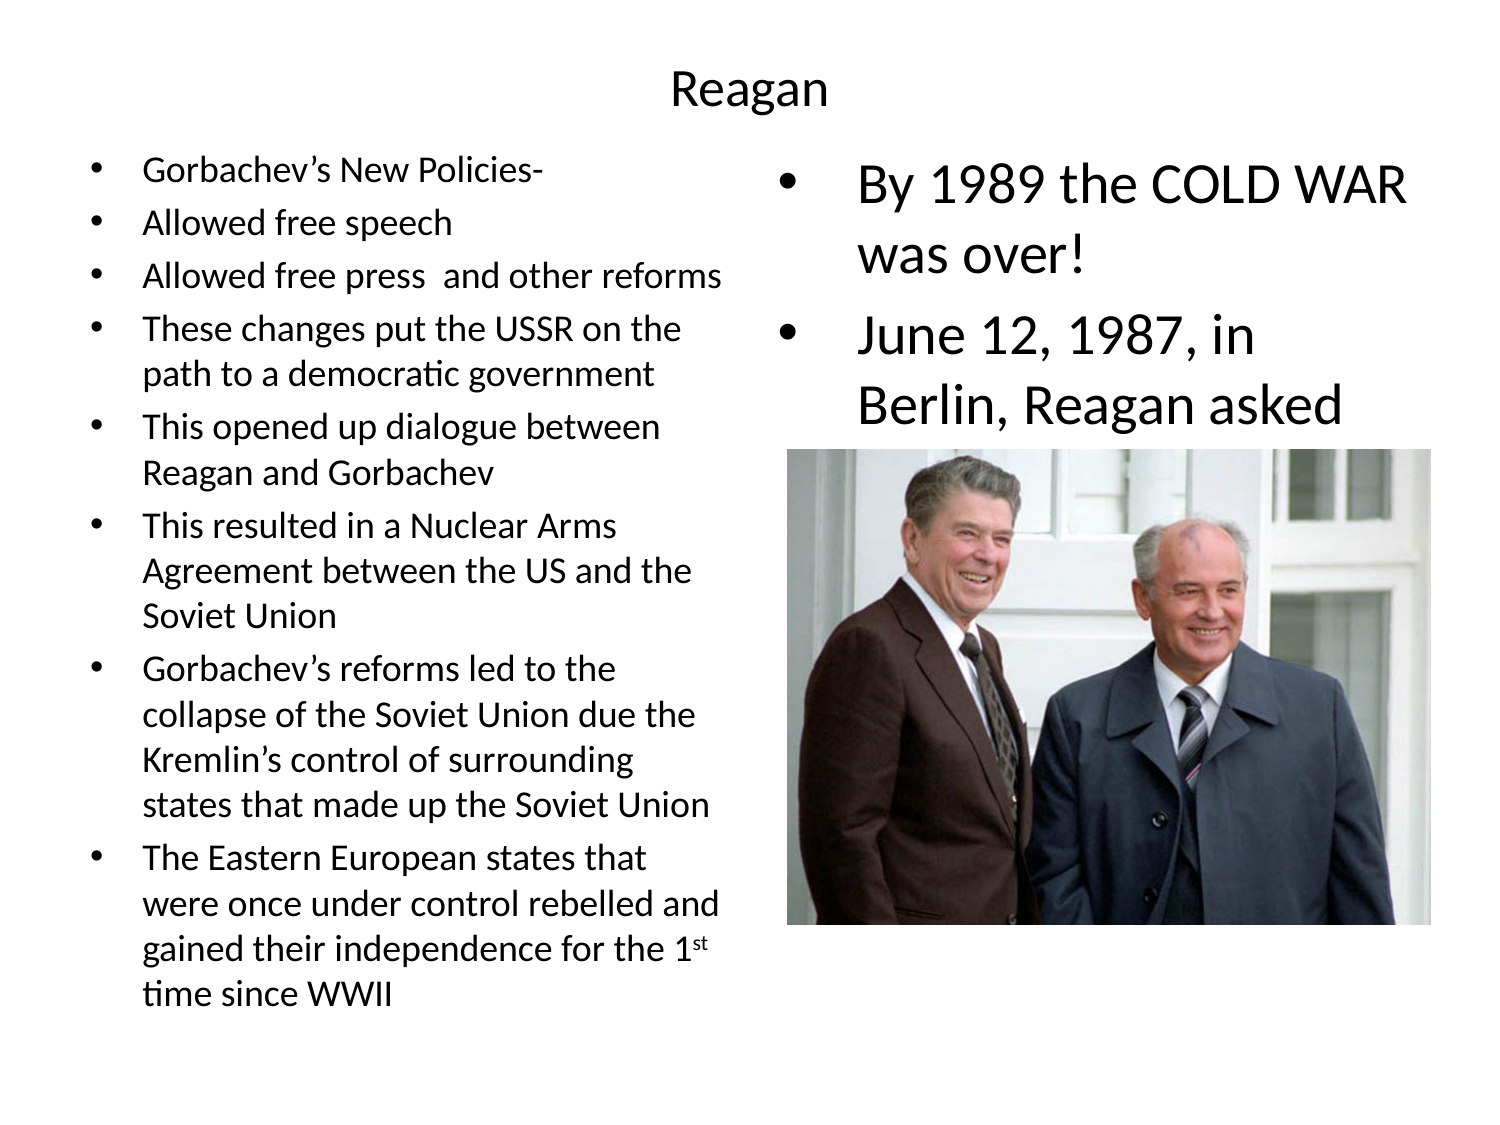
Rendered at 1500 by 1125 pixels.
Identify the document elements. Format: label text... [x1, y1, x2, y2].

picture [787, 449, 1432, 926]
list Gorbachev’s New Policies- Allowed free speech Allowed free press and other reforms These changes put the USSR on the path to a democratic government This opened up dialogue between Reagan and Gorbachev This resulted in a Nuclear Arms Agreement between the US and the Soviet Union Gorbachev’s reforms led to the collapse of the Soviet Union due the Kremlin’s control of surrounding states that made up the Soviet Union The Eastern European states that were once under control rebelled and gained their independence for the 1st time since WWII [75, 137, 738, 1063]
list By 1989 the COLD WAR was over! June 12, 1987, in Berlin, Reagan asked Gorbachev to tear down the wall separating East and West Berlin, Germany [762, 137, 1425, 1005]
title Reagan [75, 45, 1425, 125]
